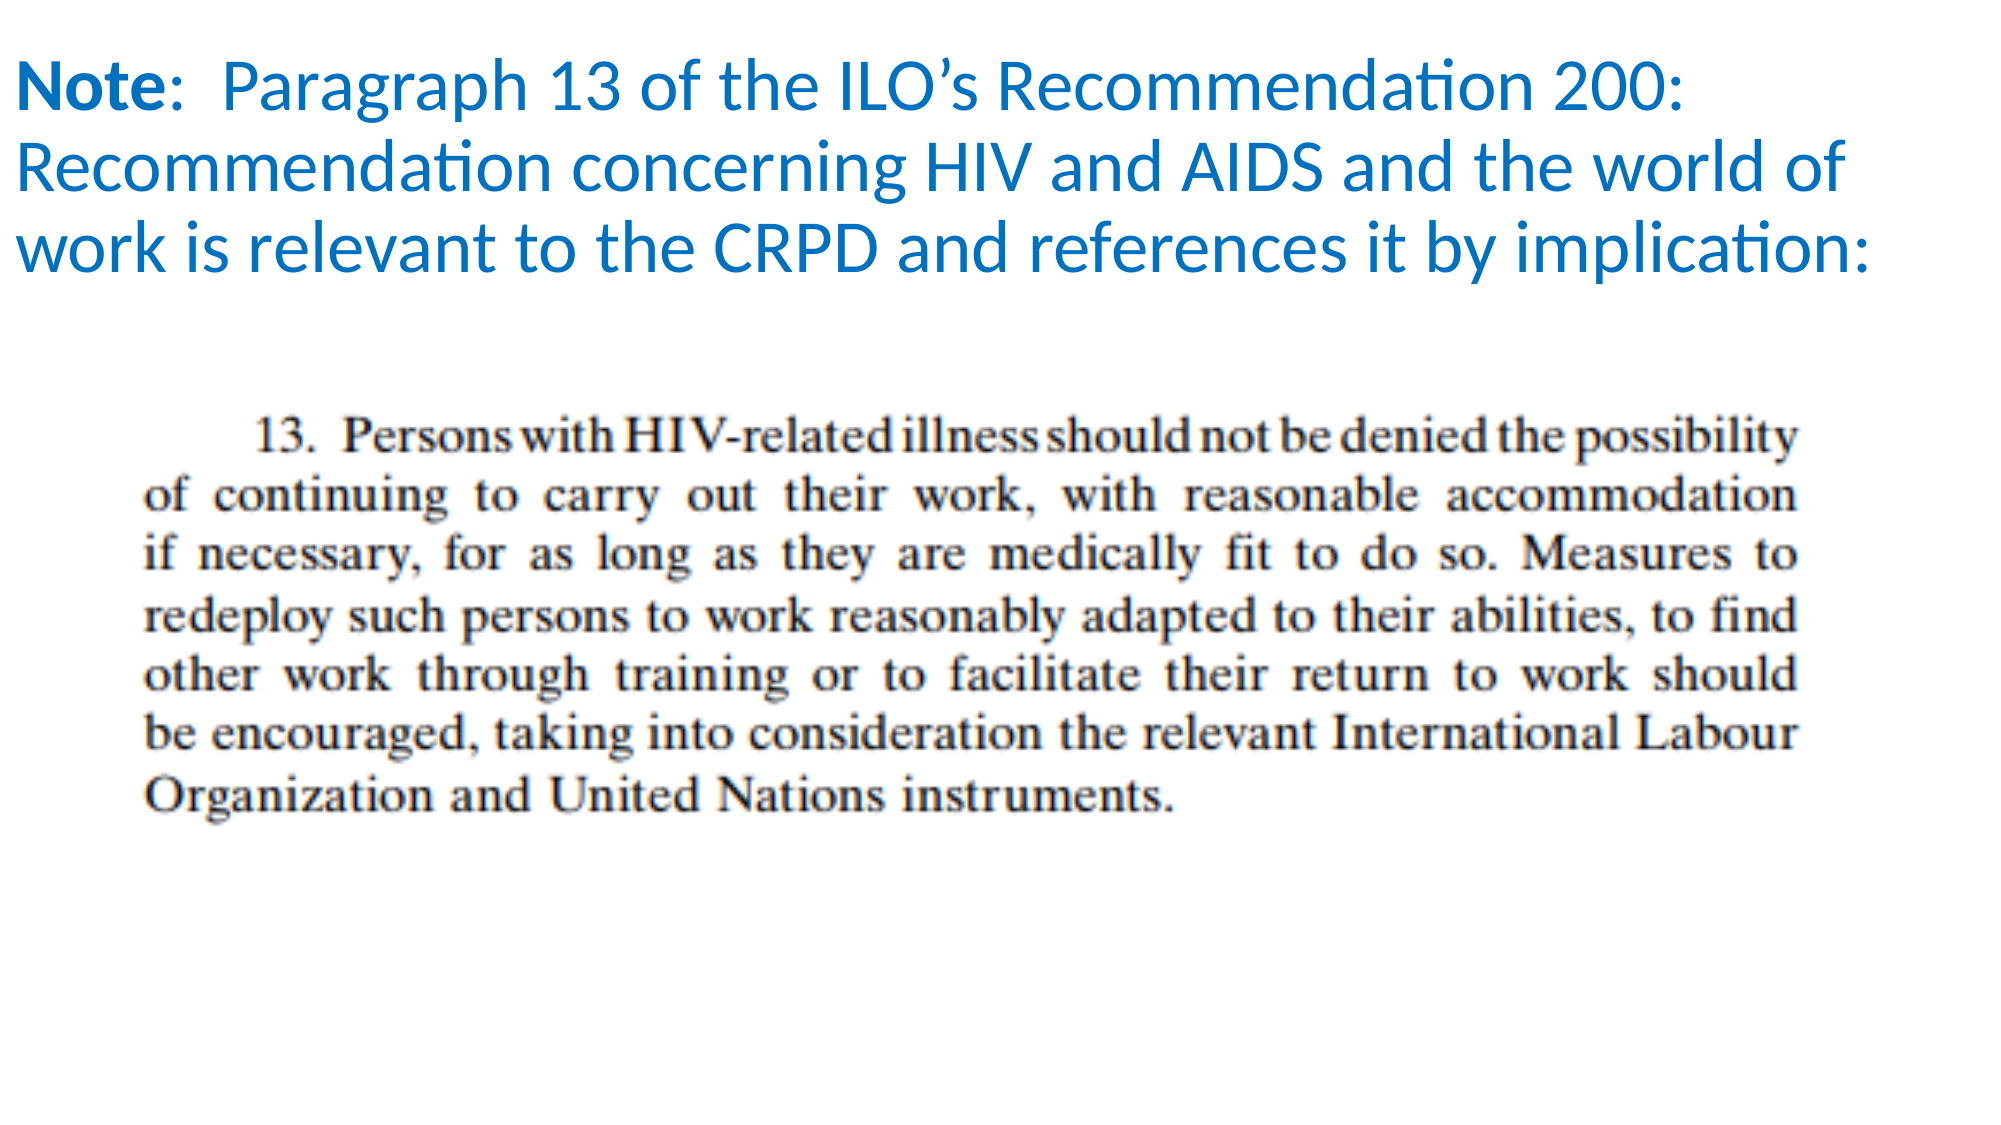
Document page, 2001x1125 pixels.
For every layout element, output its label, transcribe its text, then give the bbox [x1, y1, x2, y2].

list Note: Paragraph 13 of the ILO’s Recommendation 200: Recommendation concerning HIV and AIDS and the world of work is relevant to the CRPD and references it by implication: [0, 38, 1971, 1084]
picture [124, 391, 1846, 861]
